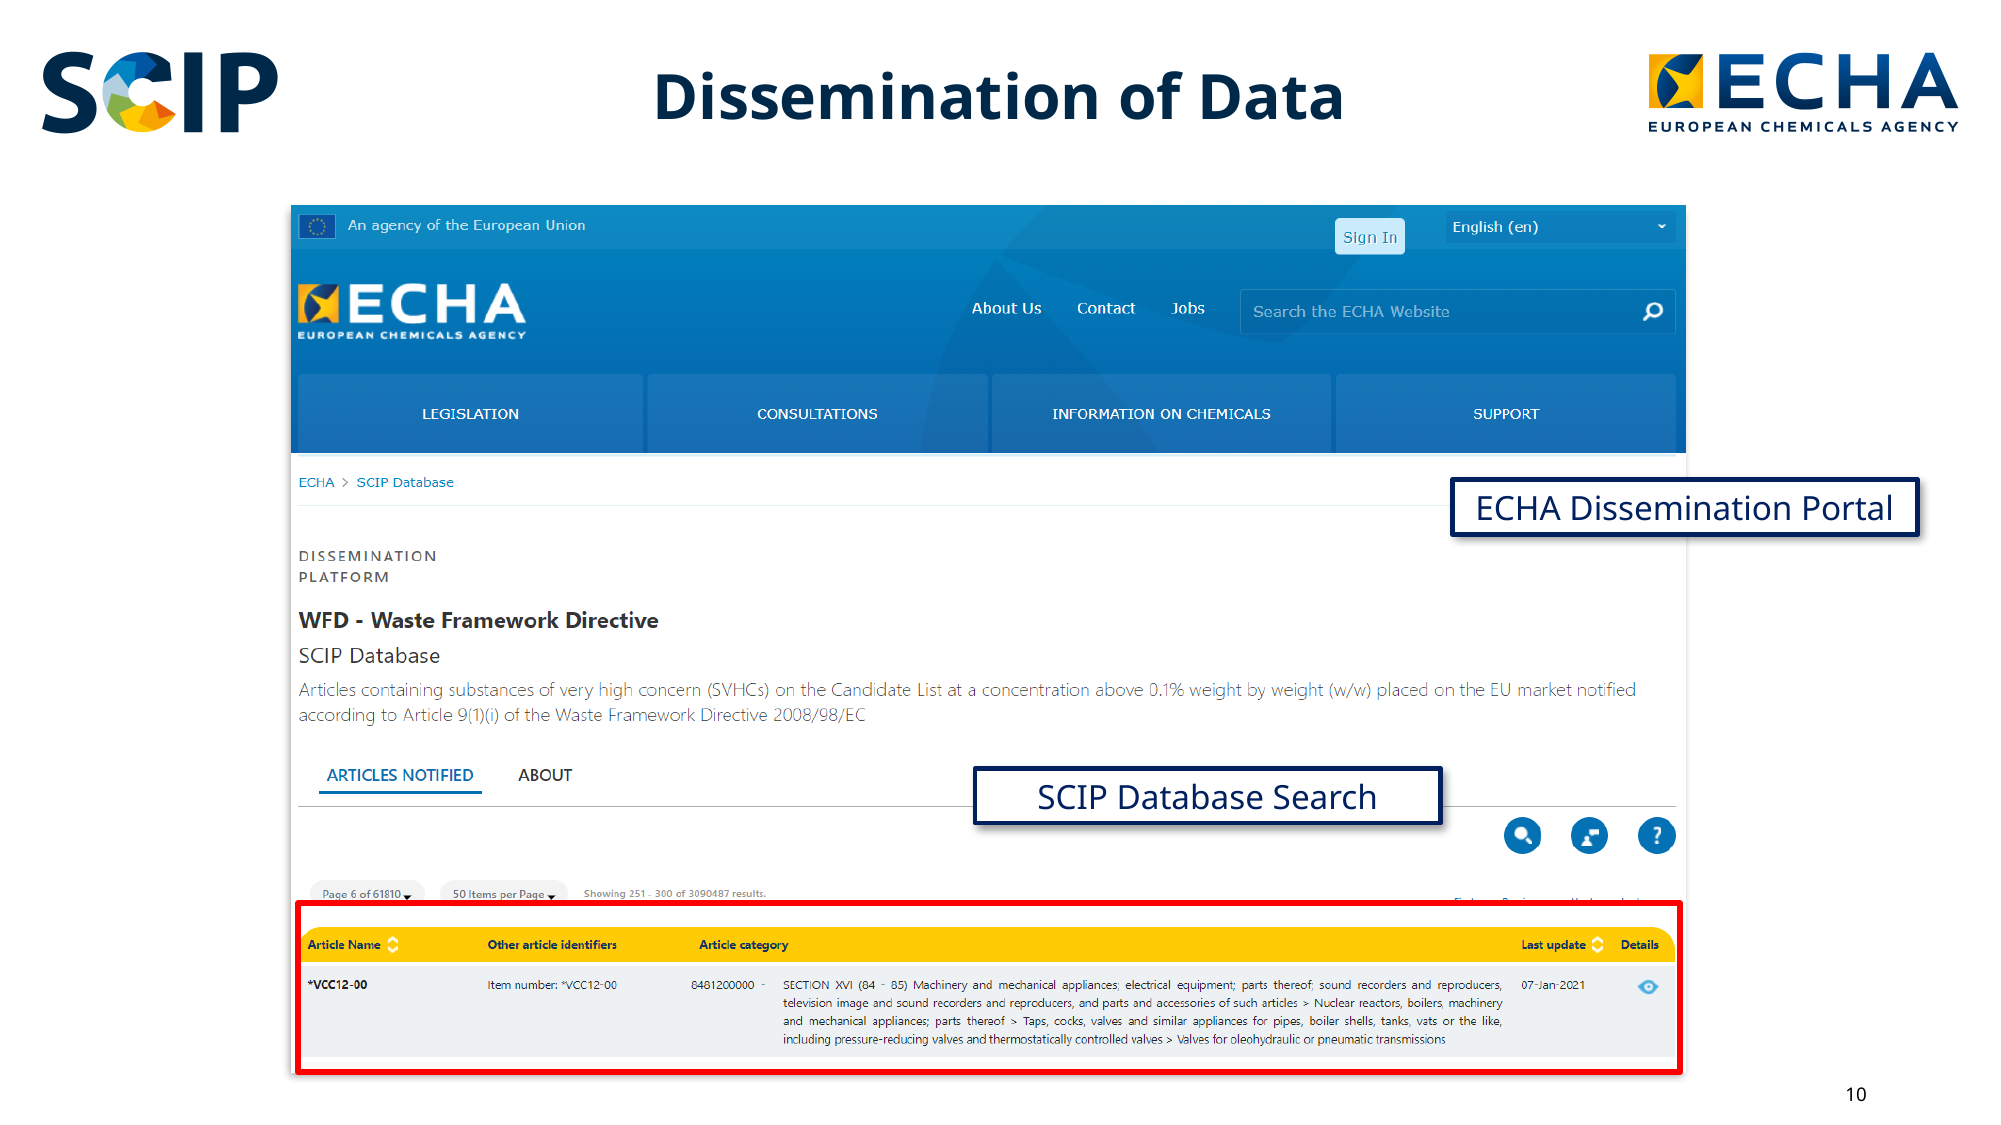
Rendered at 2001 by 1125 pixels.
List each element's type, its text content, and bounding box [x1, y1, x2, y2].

picture [0, 0, 2000, 1125]
list Dissemination of Data [338, 49, 1662, 139]
text_box ECHA Dissemination Portal [1691, 479, 1918, 535]
slide_number 10 [1566, 1074, 1882, 1125]
